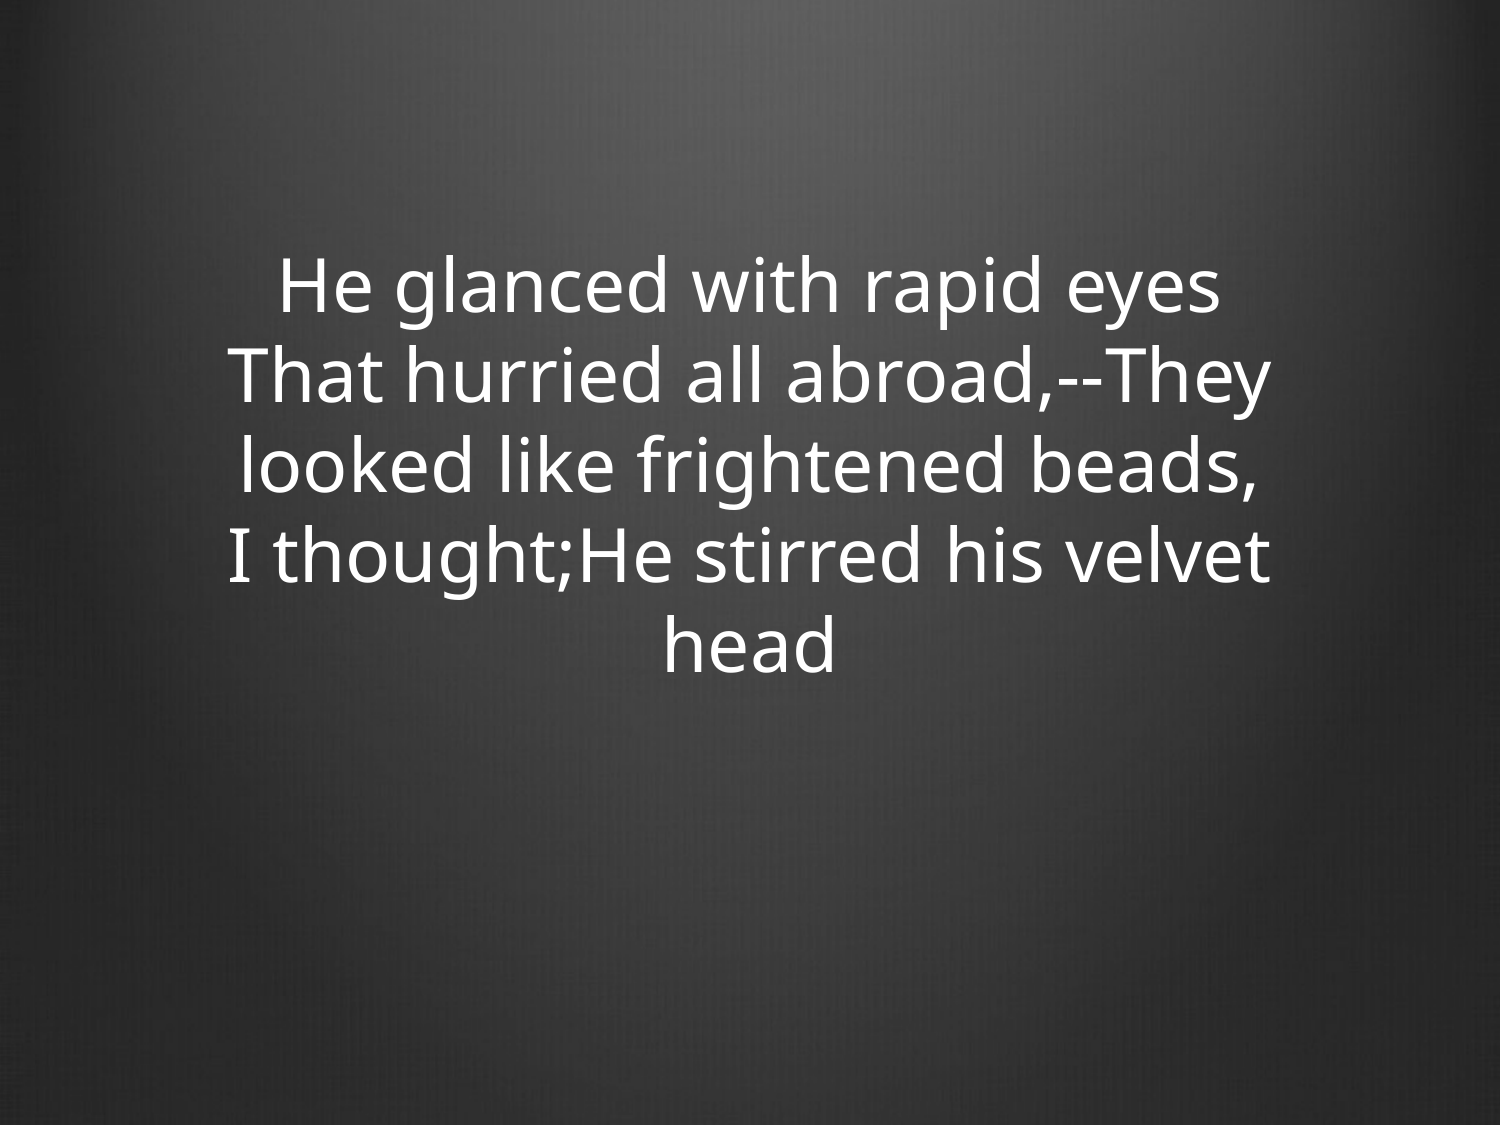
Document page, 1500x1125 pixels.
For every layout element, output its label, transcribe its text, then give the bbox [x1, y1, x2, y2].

text_box He glanced with rapid eyes That hurried all abroad,-- They looked like frightened beads, I thought; He stirred his velvet head [208, 230, 1292, 695]
